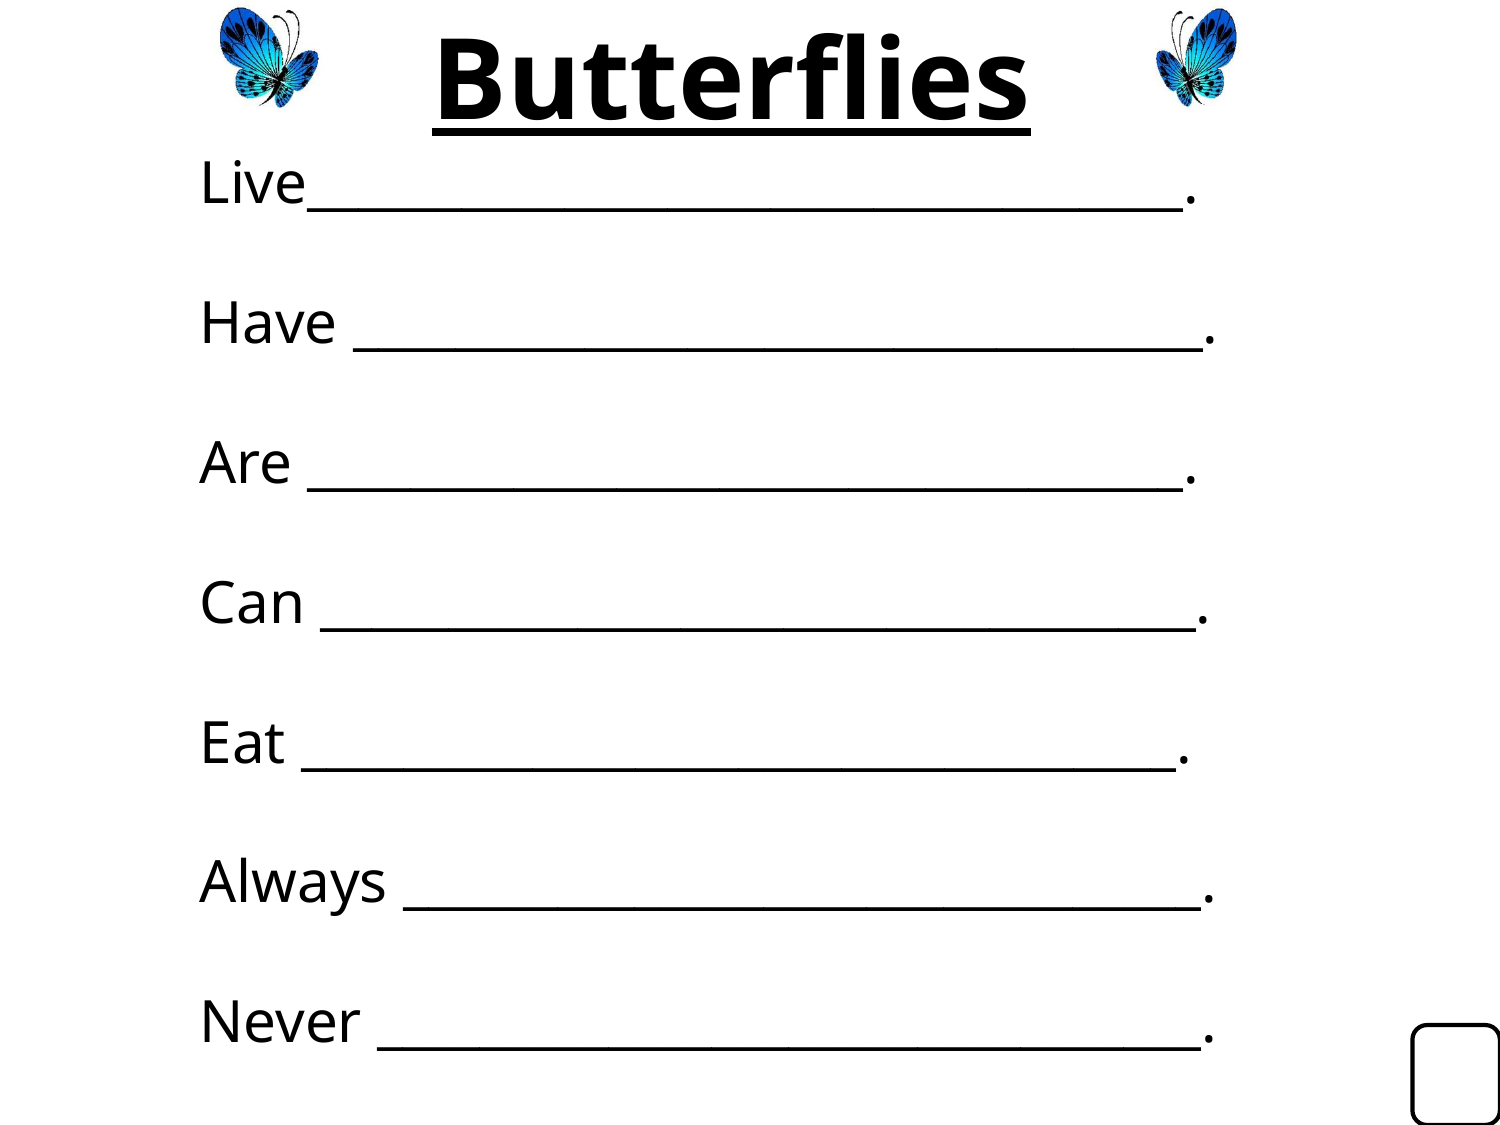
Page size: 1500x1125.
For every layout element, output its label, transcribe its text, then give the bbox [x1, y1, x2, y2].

picture [212, 0, 326, 113]
text_box Live__________________________________. Have _________________________________. Are __________________________________. Can __________________________________. Eat __________________________________. Always _______________________________. Never ________________________________. [184, 137, 1234, 1062]
picture [1149, 0, 1243, 113]
text_box Butterflies [416, 0, 1046, 137]
text_box [1410, 1022, 1500, 1125]
